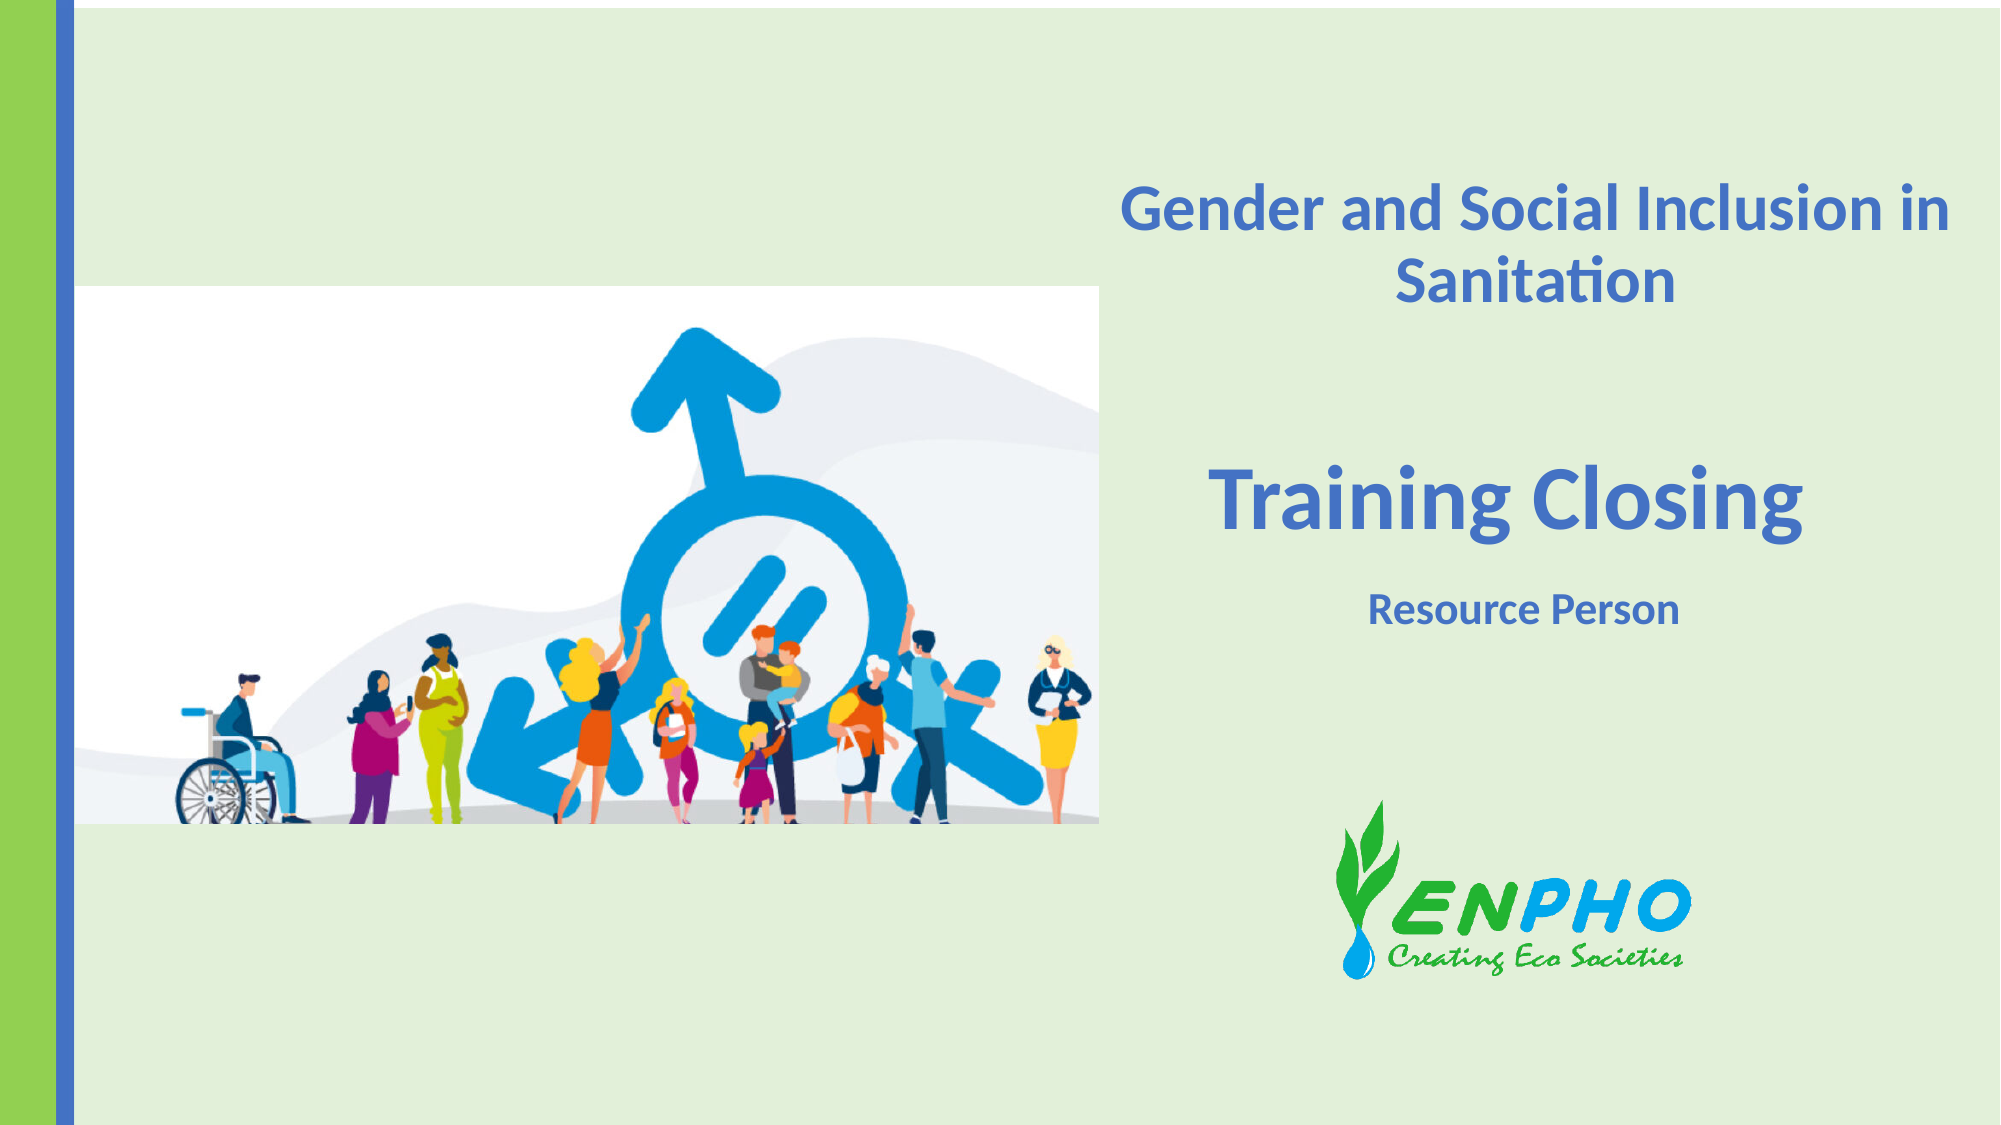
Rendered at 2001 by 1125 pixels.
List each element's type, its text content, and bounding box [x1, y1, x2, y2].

text_box Training Closing [1140, 430, 1873, 556]
text_box Resource Person [1158, 571, 1891, 642]
picture [0, 0, 2000, 1125]
